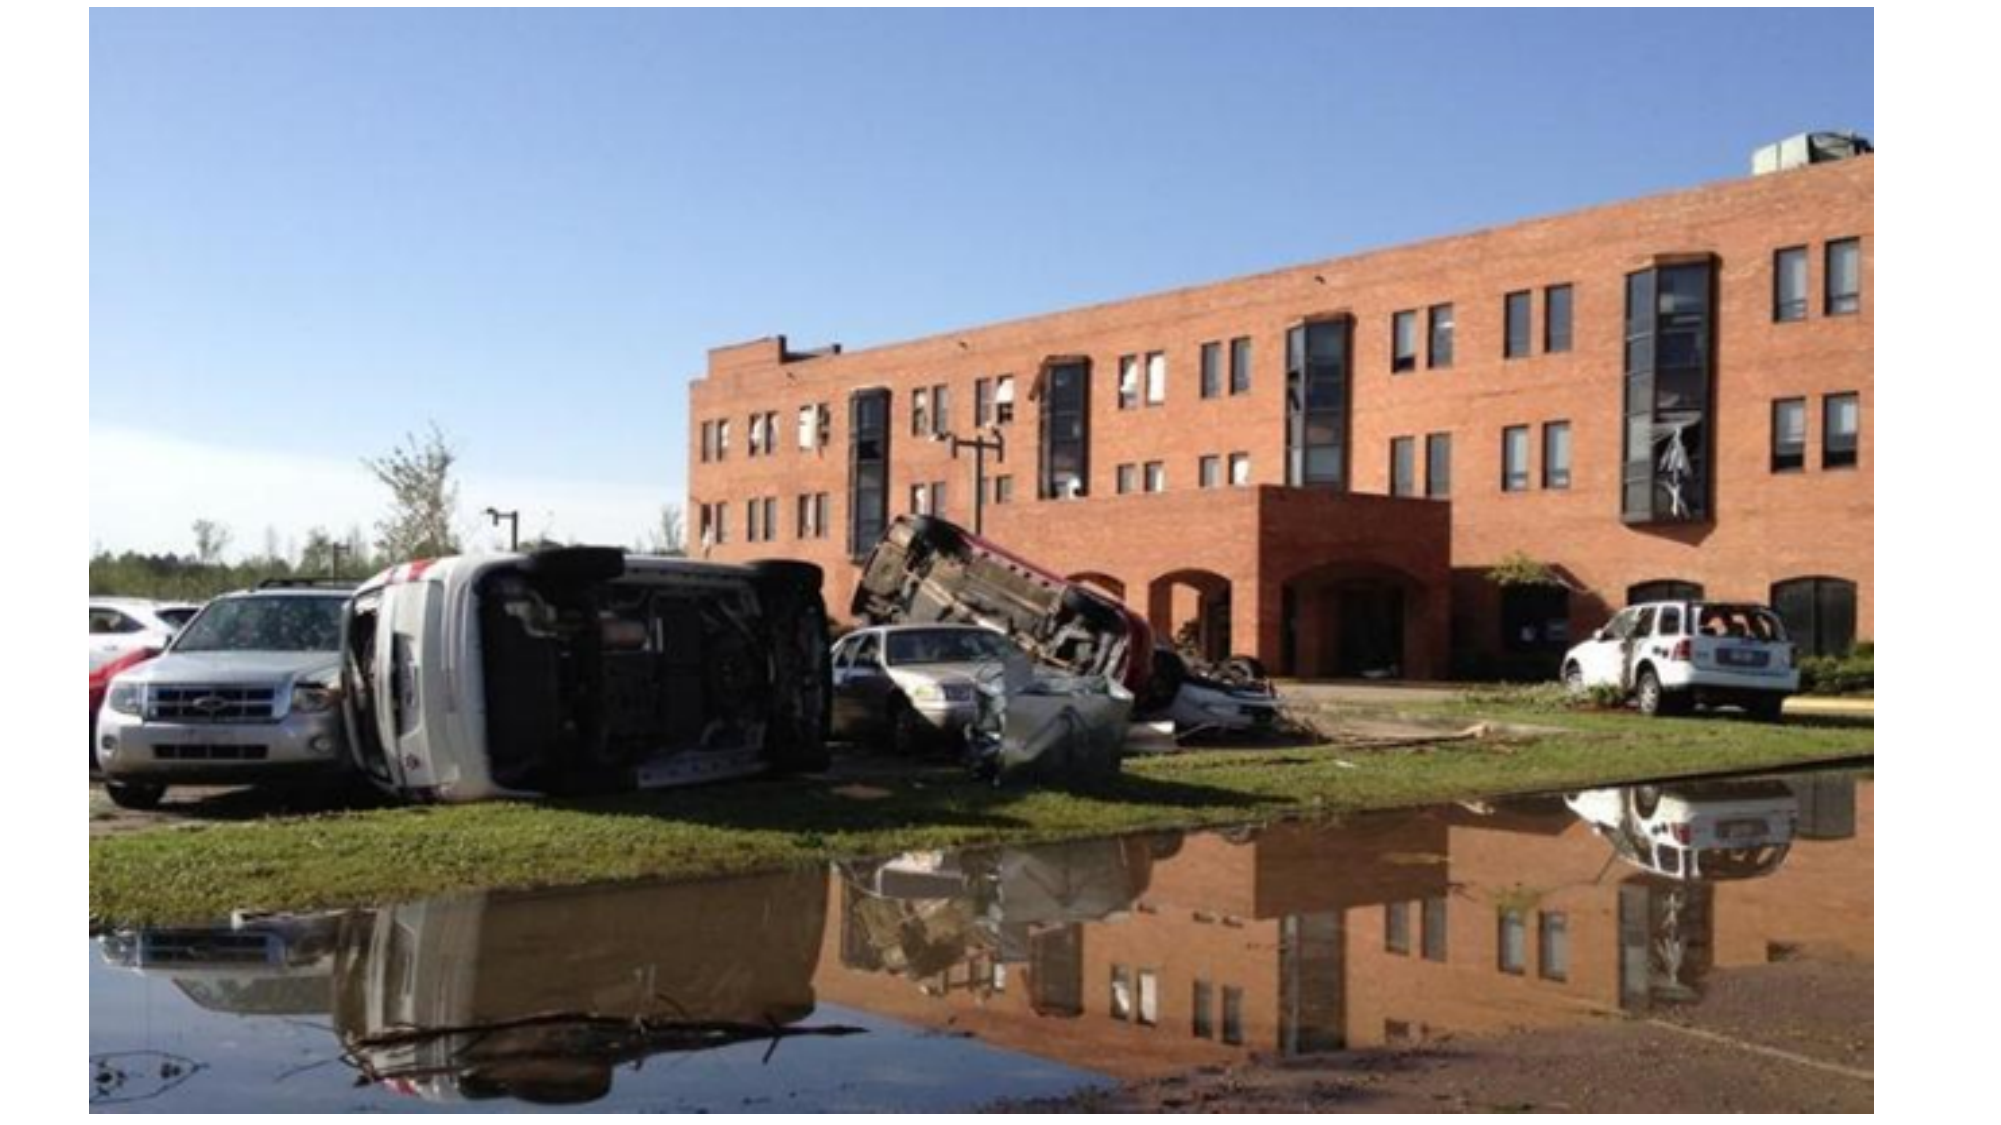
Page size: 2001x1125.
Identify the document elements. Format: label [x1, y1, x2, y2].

picture [89, 7, 1874, 1114]
